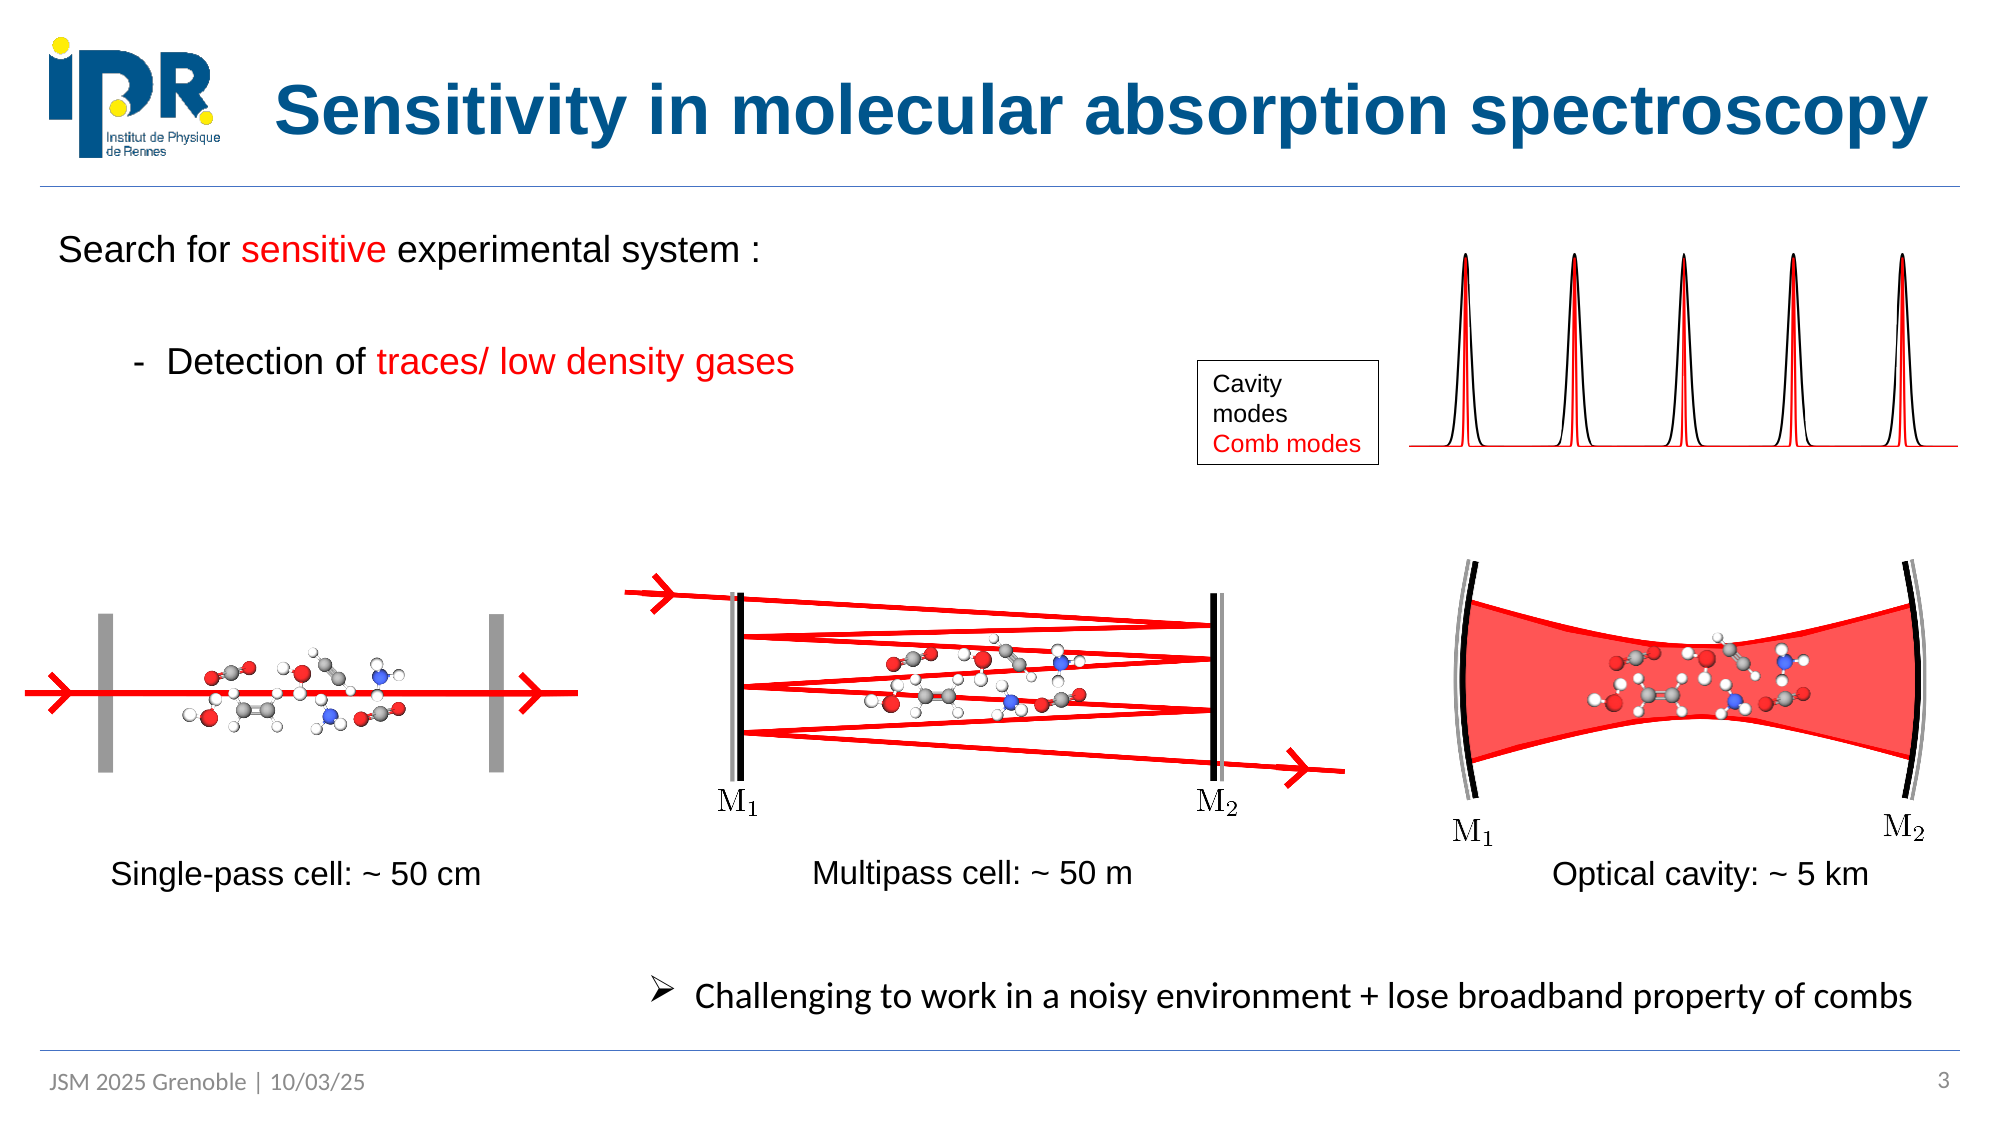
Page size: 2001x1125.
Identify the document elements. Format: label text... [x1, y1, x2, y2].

text_box Challenging to work in a noisy environment + lose broadband property of combs [558, 963, 1965, 1069]
text_box Optical cavity: ~ 5 km [1537, 846, 1913, 900]
picture [24, 559, 581, 846]
slide_number 3 [1515, 1069, 1965, 1109]
picture [622, 570, 1348, 857]
text_box Multipass cell: ~ 50 m [797, 857, 1173, 899]
picture [1451, 559, 1927, 846]
text_box Cavity modes Comb modes [1197, 360, 1379, 465]
picture [1409, 253, 1958, 447]
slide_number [34, 1050, 485, 1111]
list Search for sensitive experimental system : - Detection of traces/ low density gases [42, 222, 850, 417]
title Sensitivity in molecular absorption spectroscopy [259, 57, 1985, 167]
text_box Single-pass cell: ~ 50 cm [95, 846, 510, 900]
picture [42, 28, 227, 167]
